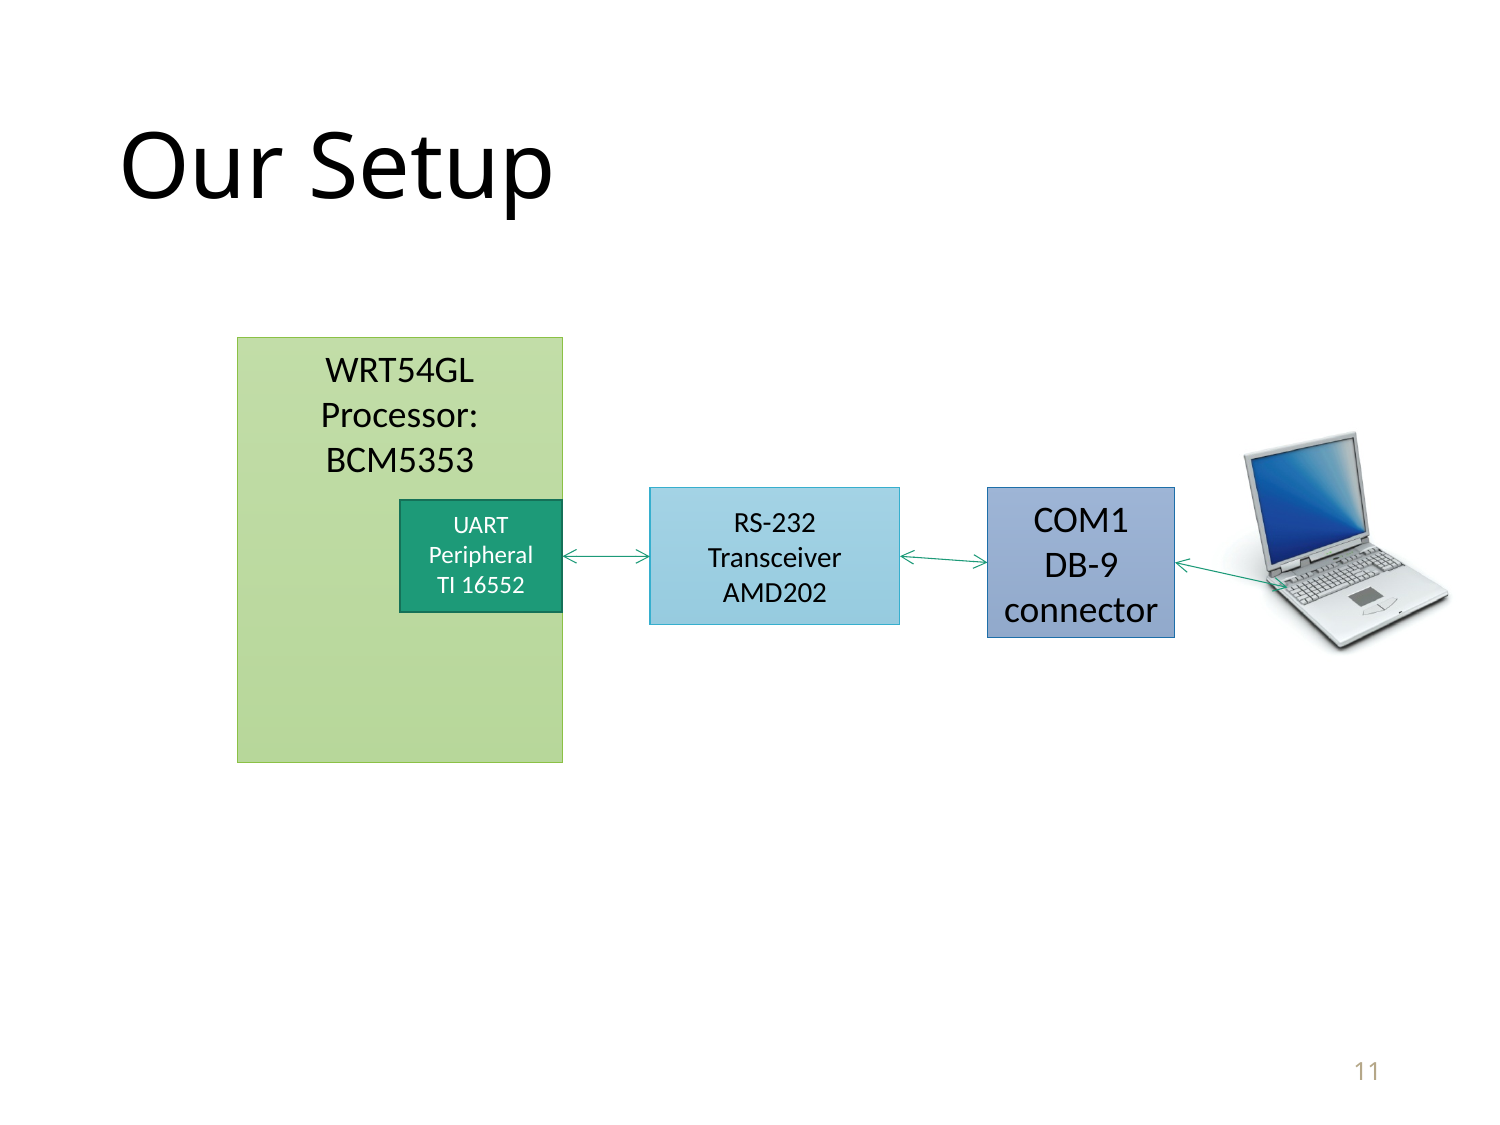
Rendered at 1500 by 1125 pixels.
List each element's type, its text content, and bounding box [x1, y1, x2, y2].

slide_number 11 [1059, 1042, 1397, 1103]
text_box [237, 337, 1475, 763]
title Our Setup [103, 59, 1397, 278]
